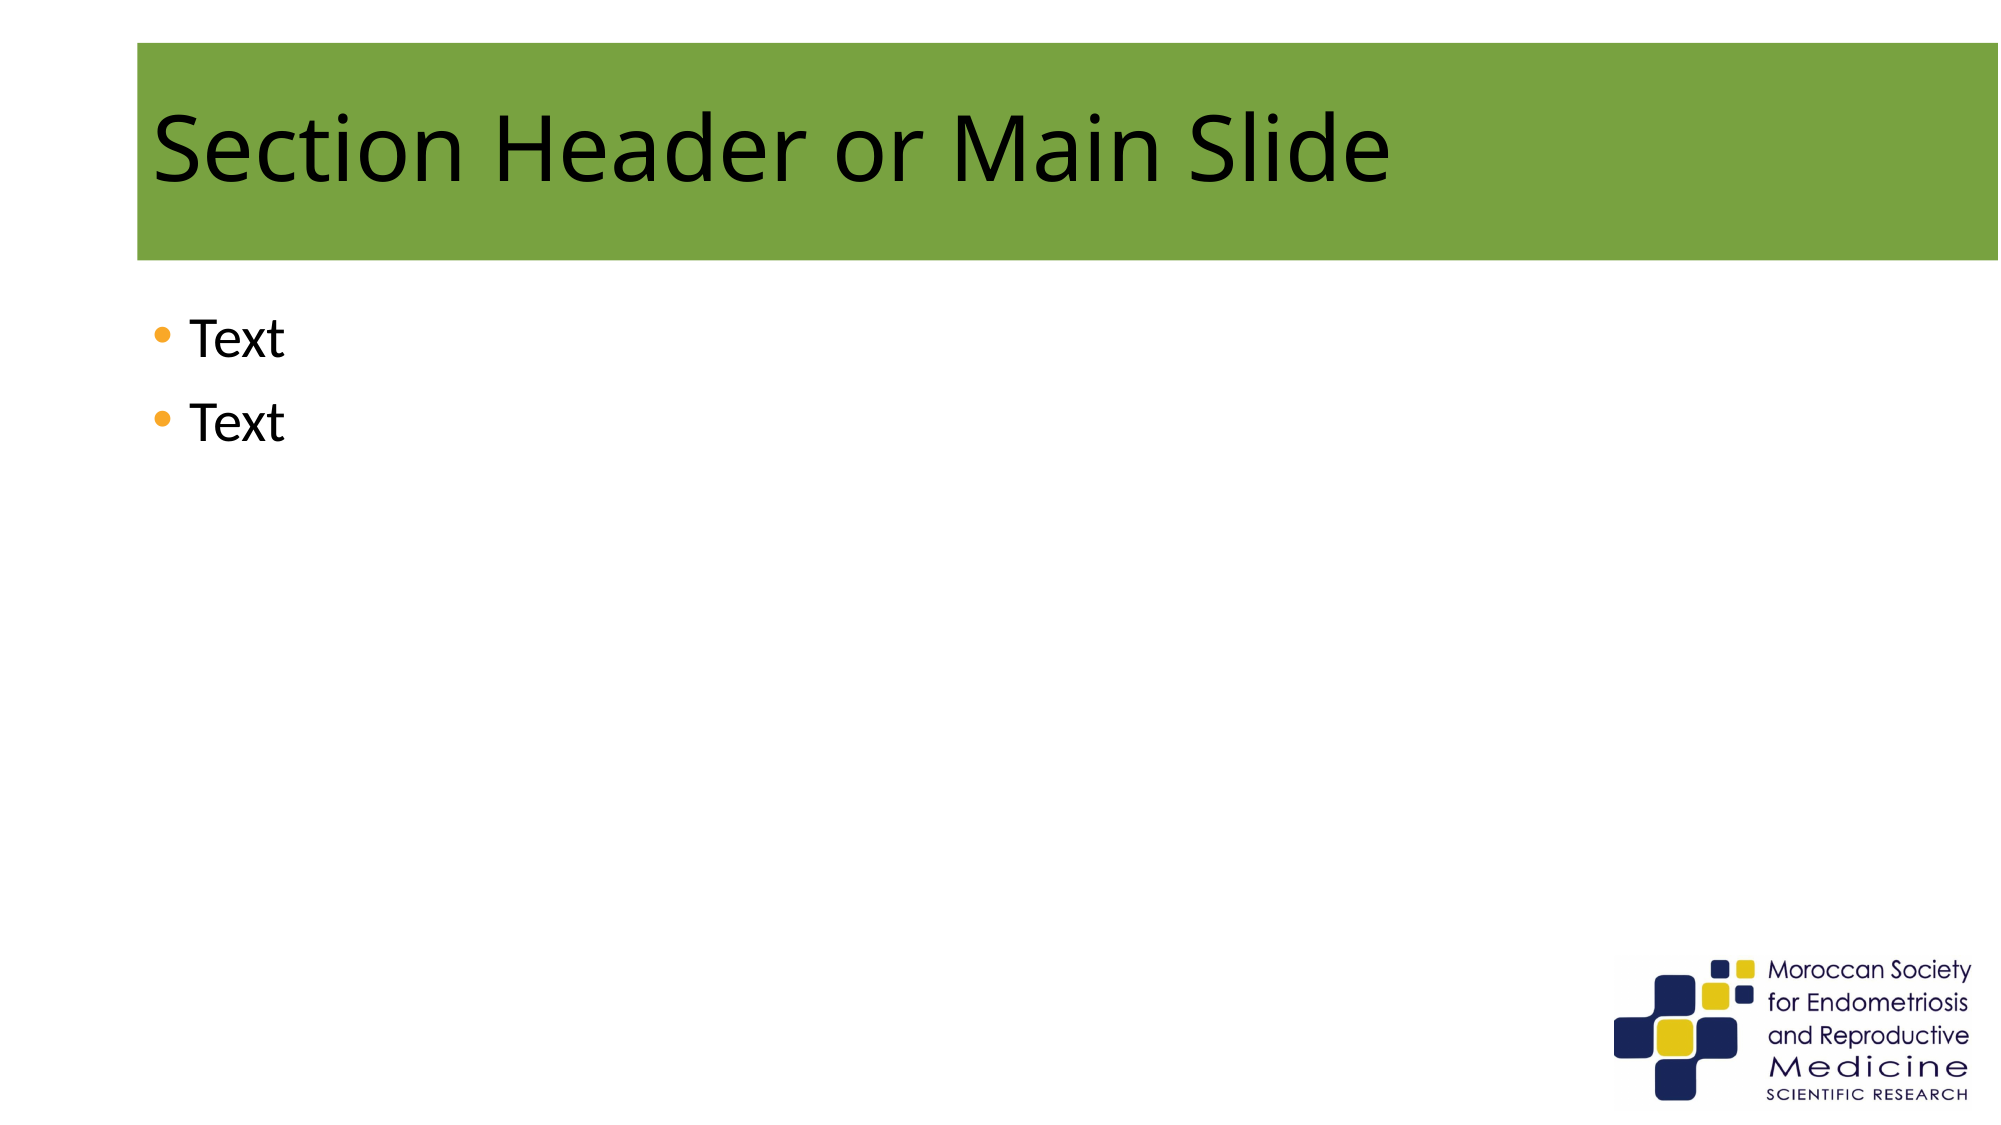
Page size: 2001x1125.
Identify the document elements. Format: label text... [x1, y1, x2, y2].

list Text Text [137, 299, 1863, 1014]
picture [1614, 955, 1972, 1111]
title Section Header or Main Slide [137, 42, 1998, 261]
